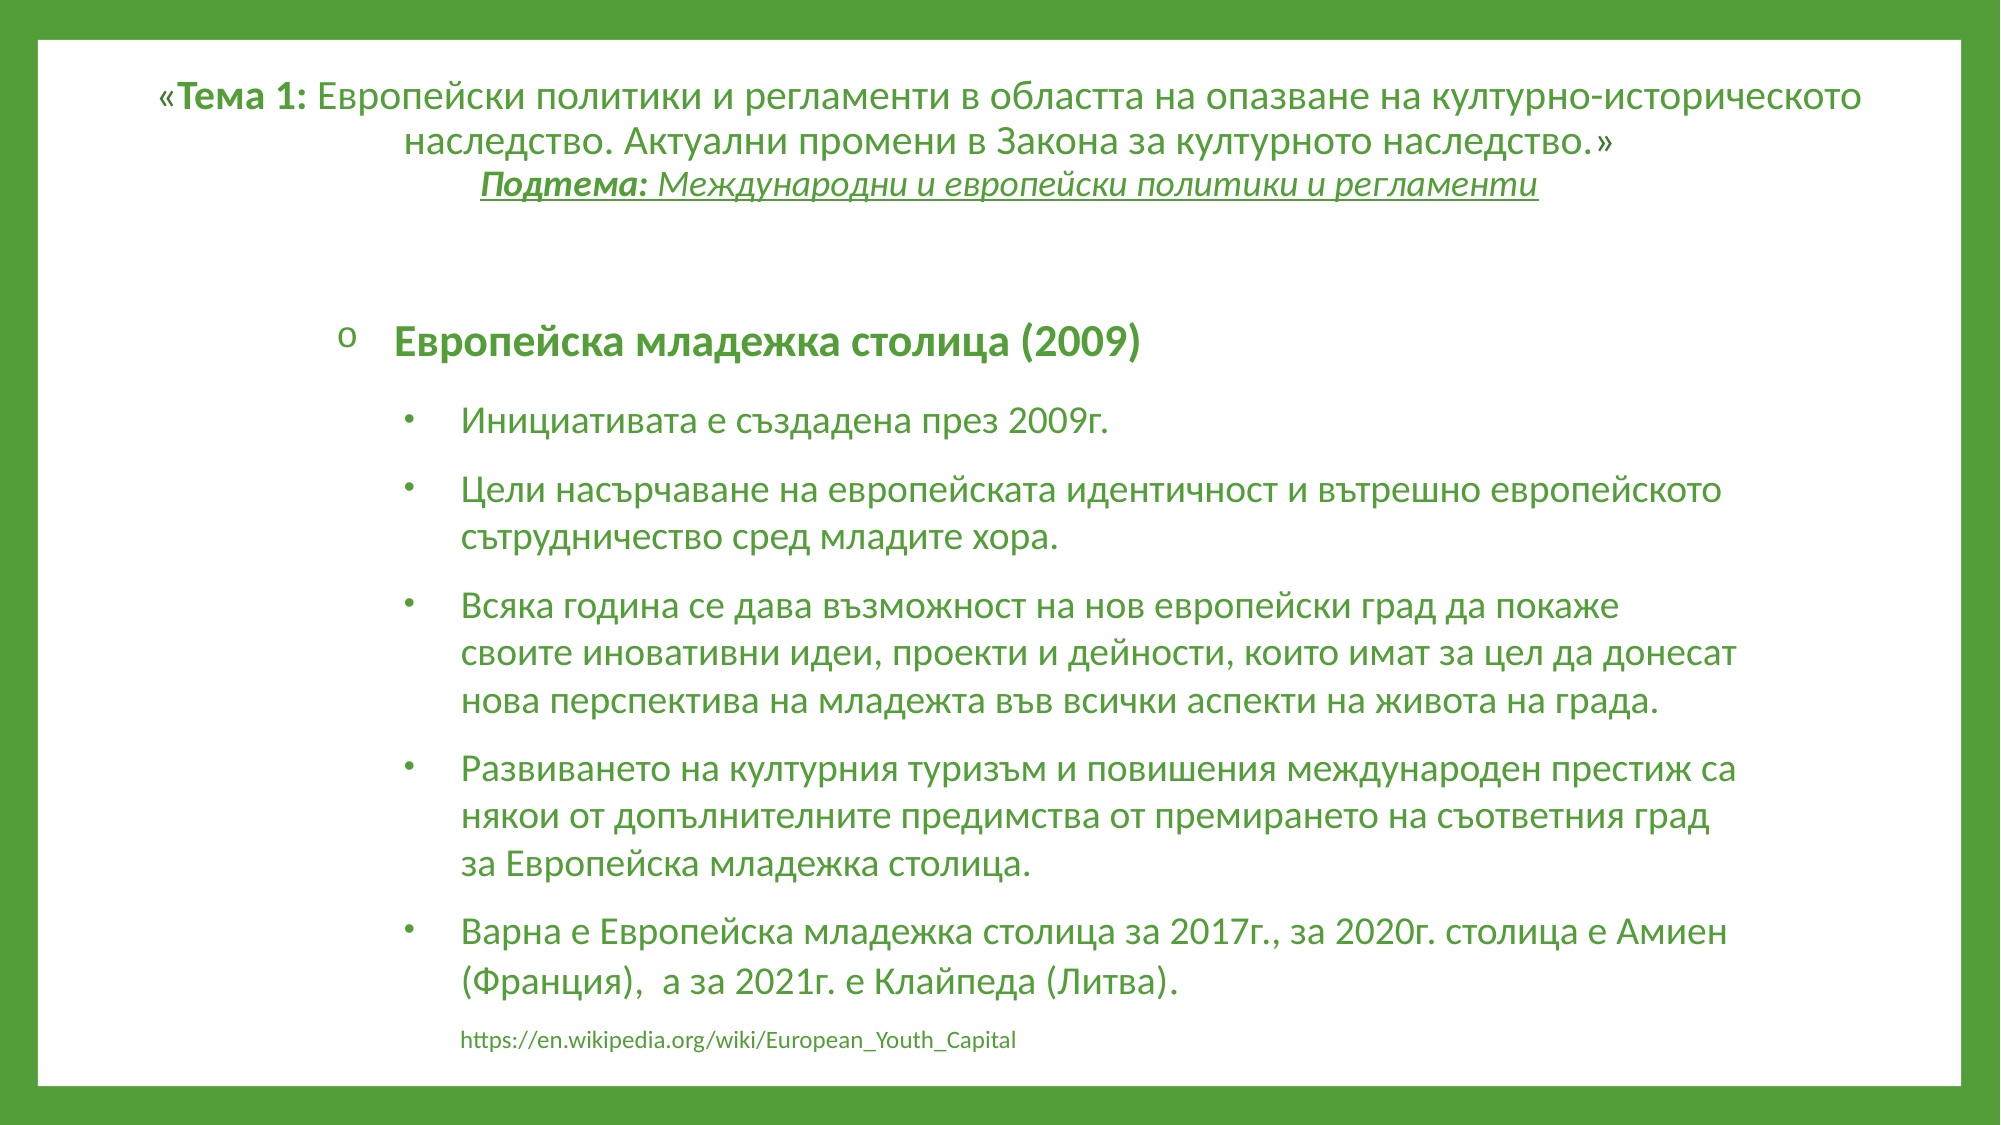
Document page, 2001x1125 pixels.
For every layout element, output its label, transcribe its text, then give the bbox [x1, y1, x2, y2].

title «Тема 1: Европейски политики и регламенти в областта на опазване на културно-историческото наследство. Актуални промени в Закона за културното наследство.» Подтема: Международни и европейски политики и регламенти [61, 58, 1950, 233]
list Европейска младежка столица (2009) Инициативата е създадена през 2009г. Цели насърчаване на европейската идентичност и вътрешно европейското сътрудничество сред младите хора. Всяка година се дава възможност на нов европейски град да покаже своите иновативни идеи, проекти и дейности, които имат за цел да донесат нова перспектива на младежта във всички аспекти на живота на града. Развиването на културния туризъм и повишения международен престиж са някои от допълнителните предимства от премирането на съответния град за Европейска младежка столица. Варна е Европейска младежка столица за 2017г., за 2020г. столица е Амиен (Франция), а за 2021г. е Клайпеда (Литва). https://en.wikipedia.org/wiki/European_Youth_Capital [313, 302, 1757, 1048]
